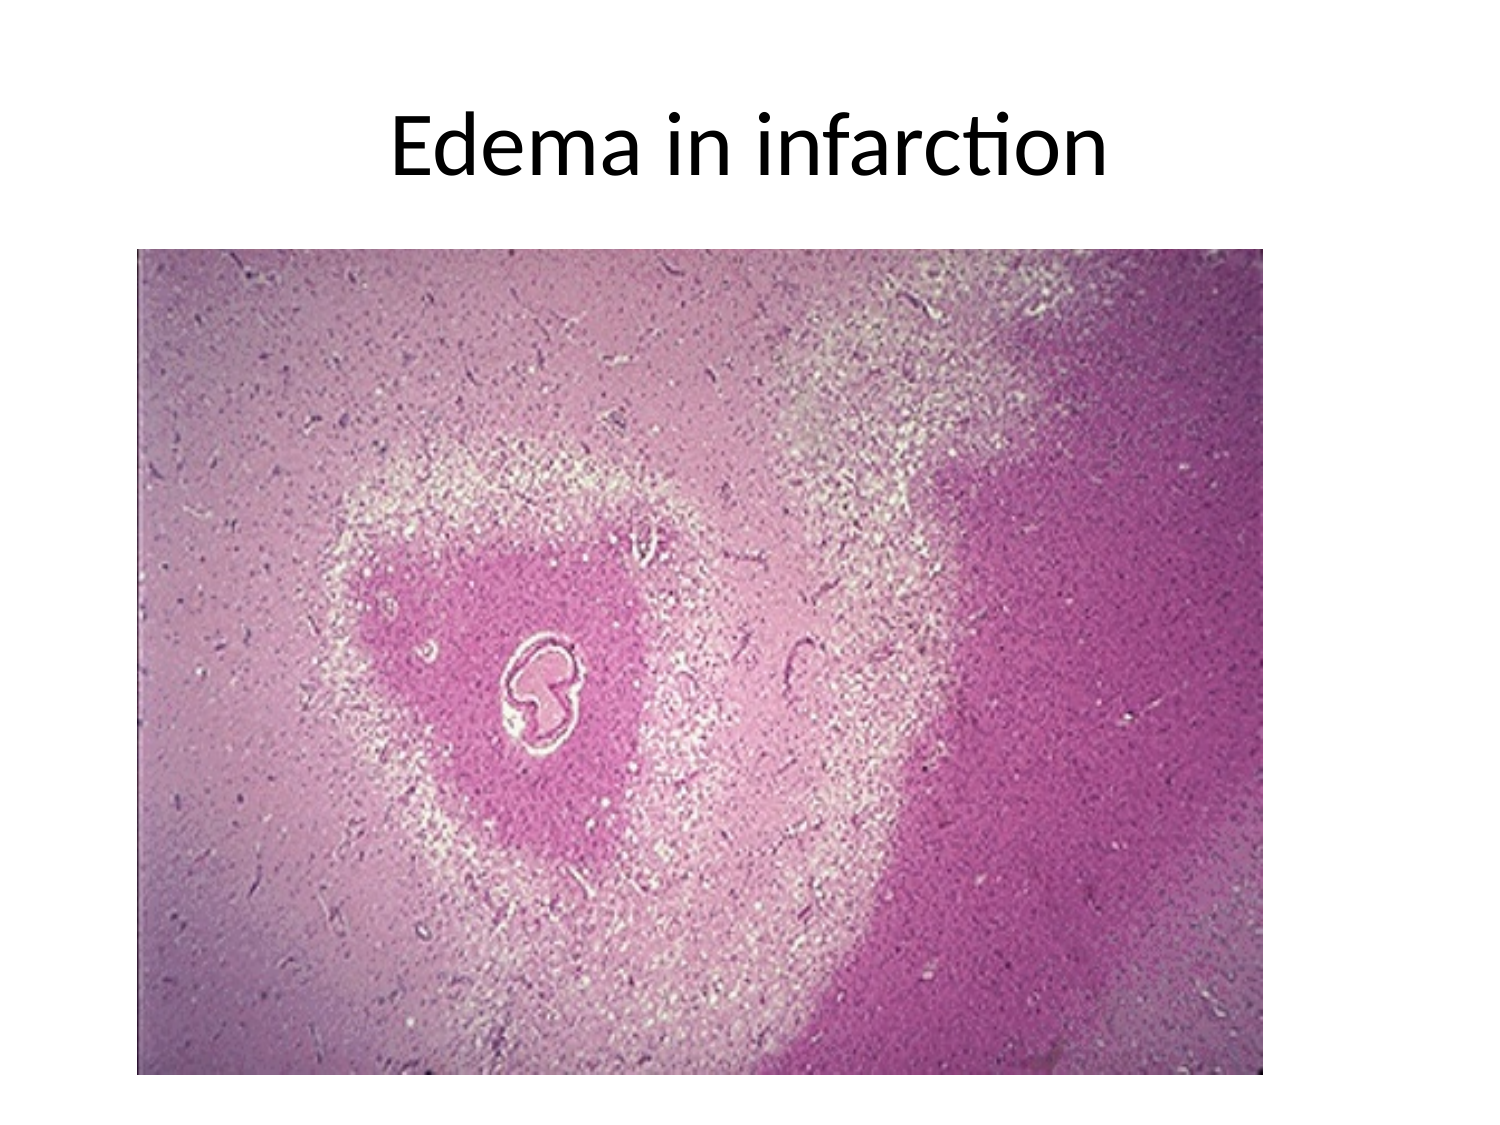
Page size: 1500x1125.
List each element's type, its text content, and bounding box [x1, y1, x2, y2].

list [137, 249, 1263, 1076]
title Edema in infarction [75, 45, 1425, 233]
